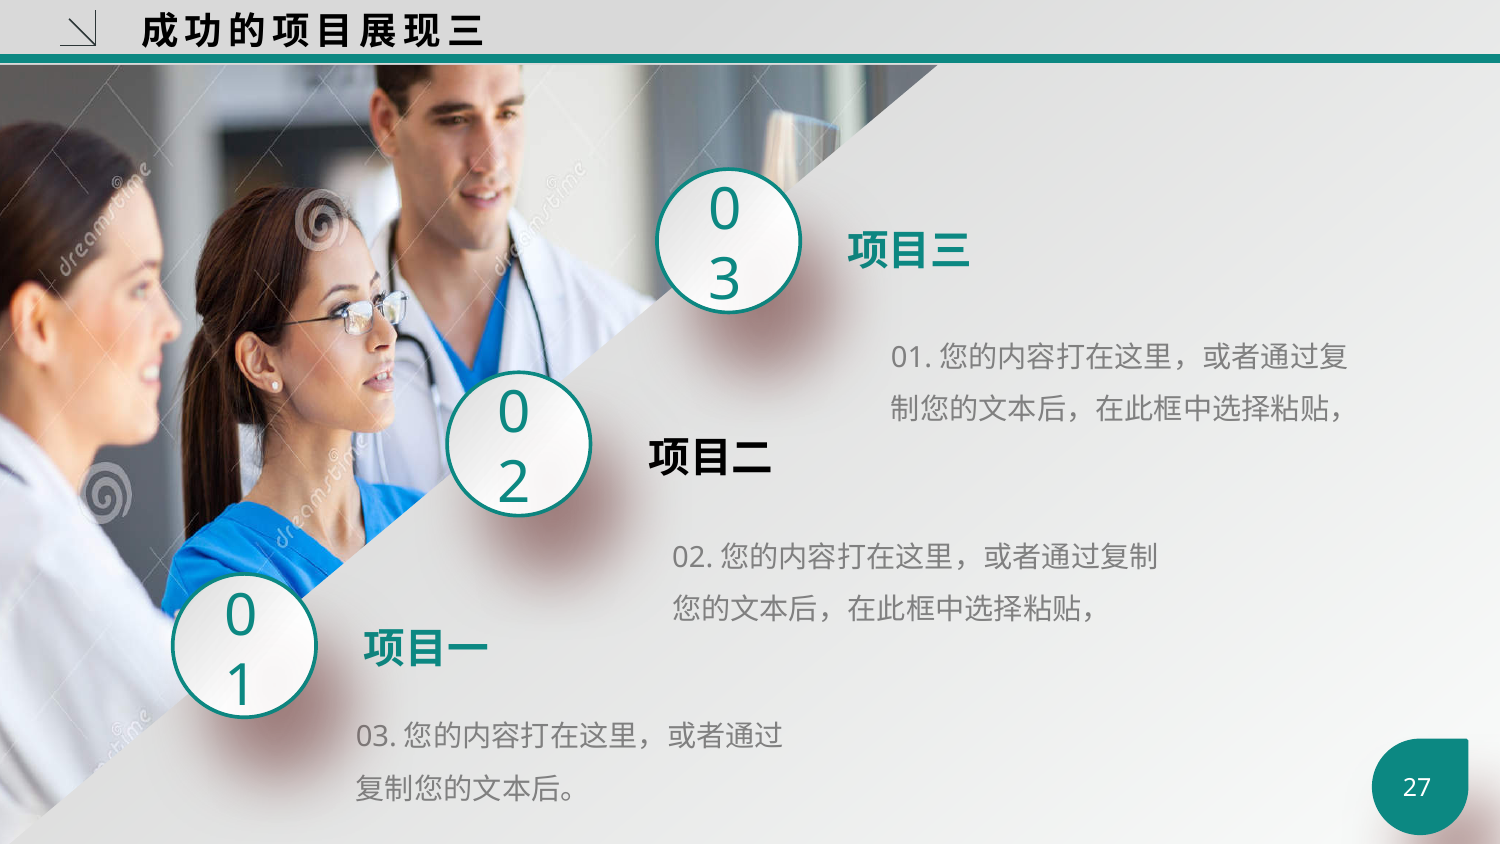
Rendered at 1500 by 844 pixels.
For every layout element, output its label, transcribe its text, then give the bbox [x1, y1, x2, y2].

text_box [653, 165, 804, 317]
text_box 项目三 [832, 216, 988, 282]
text_box 项目一 [349, 614, 505, 680]
text_box [0, 62, 940, 844]
text_box 成功的项目展现三 [126, 0, 500, 60]
text_box 项目二 [633, 423, 789, 488]
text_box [443, 368, 595, 520]
text_box 03.您的内容打在这里，或者通过复制您的文本后。 [341, 692, 824, 813]
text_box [169, 570, 320, 721]
text_box 02.您的内容打在这里，或者通过复制您的文本后，在此框中选择粘贴， [657, 513, 1179, 633]
slide_number 27 [1096, 764, 1447, 810]
text_box 01.您的内容打在这里，或者通过复制您的文本后，在此框中选择粘贴， [876, 313, 1386, 433]
